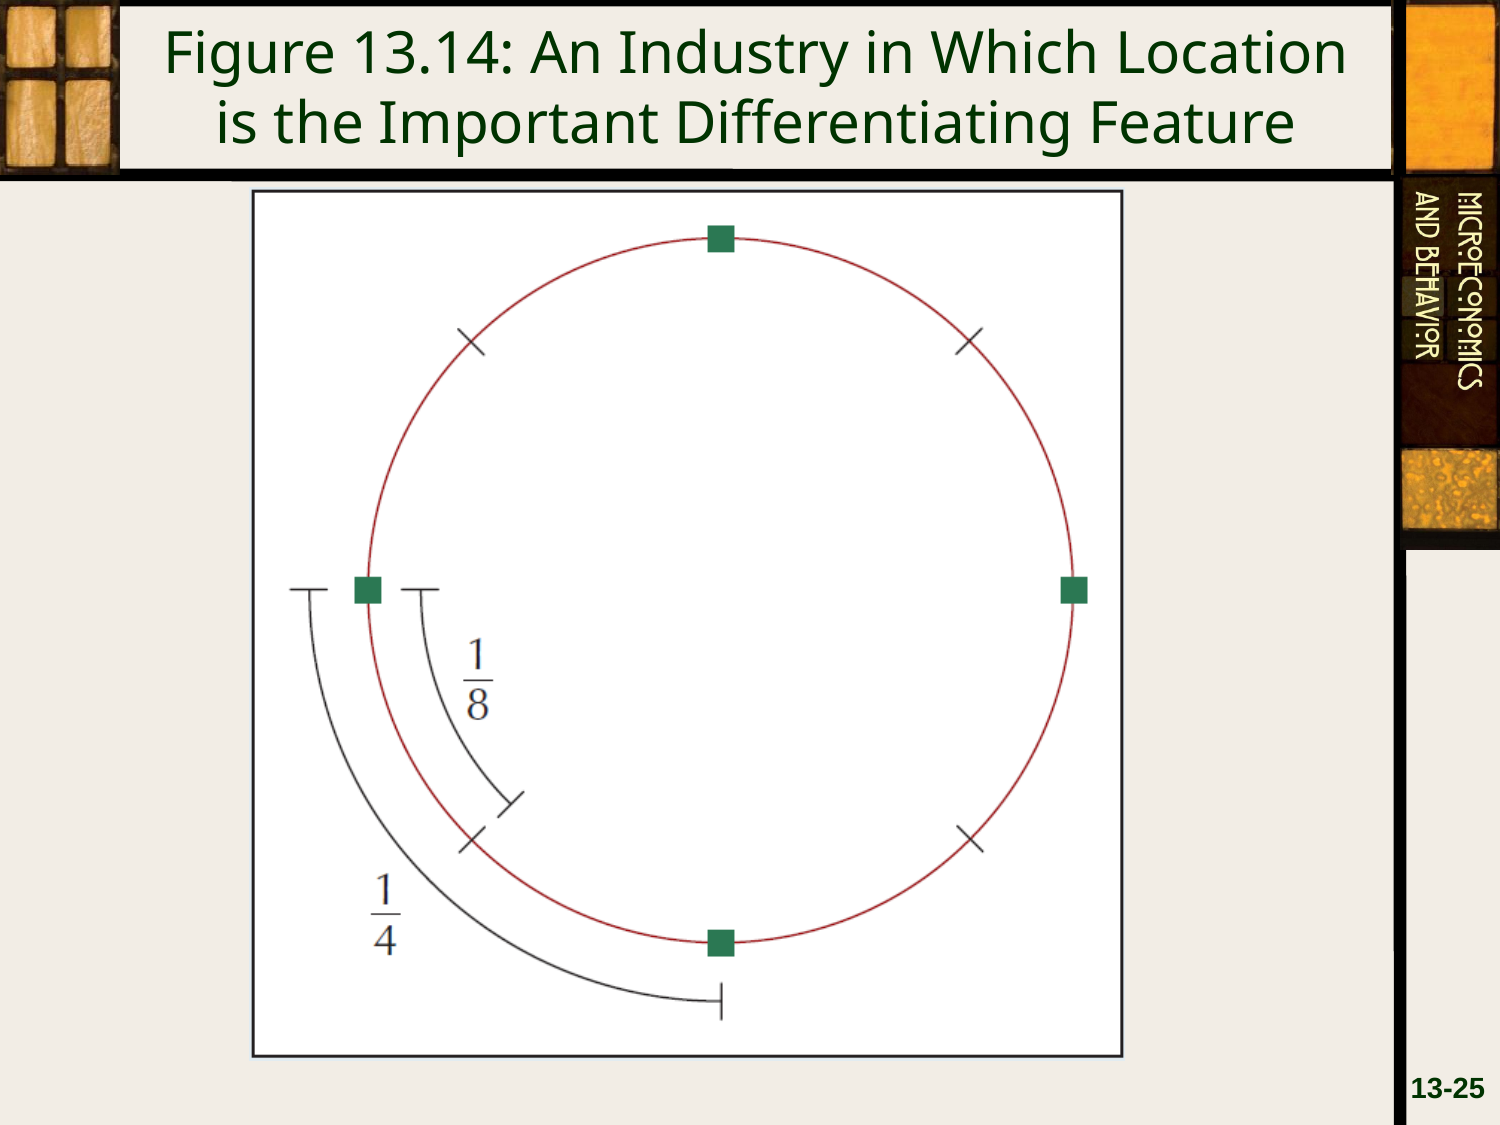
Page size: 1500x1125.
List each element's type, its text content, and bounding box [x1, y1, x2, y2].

picture [0, 0, 120, 175]
text_box 13-25 [1374, 1061, 1500, 1125]
picture [1400, 0, 1500, 550]
picture [249, 187, 1126, 1062]
title Figure 13.14: An Industry in Which Location is the Important Differentiating Feature [125, 0, 1388, 171]
